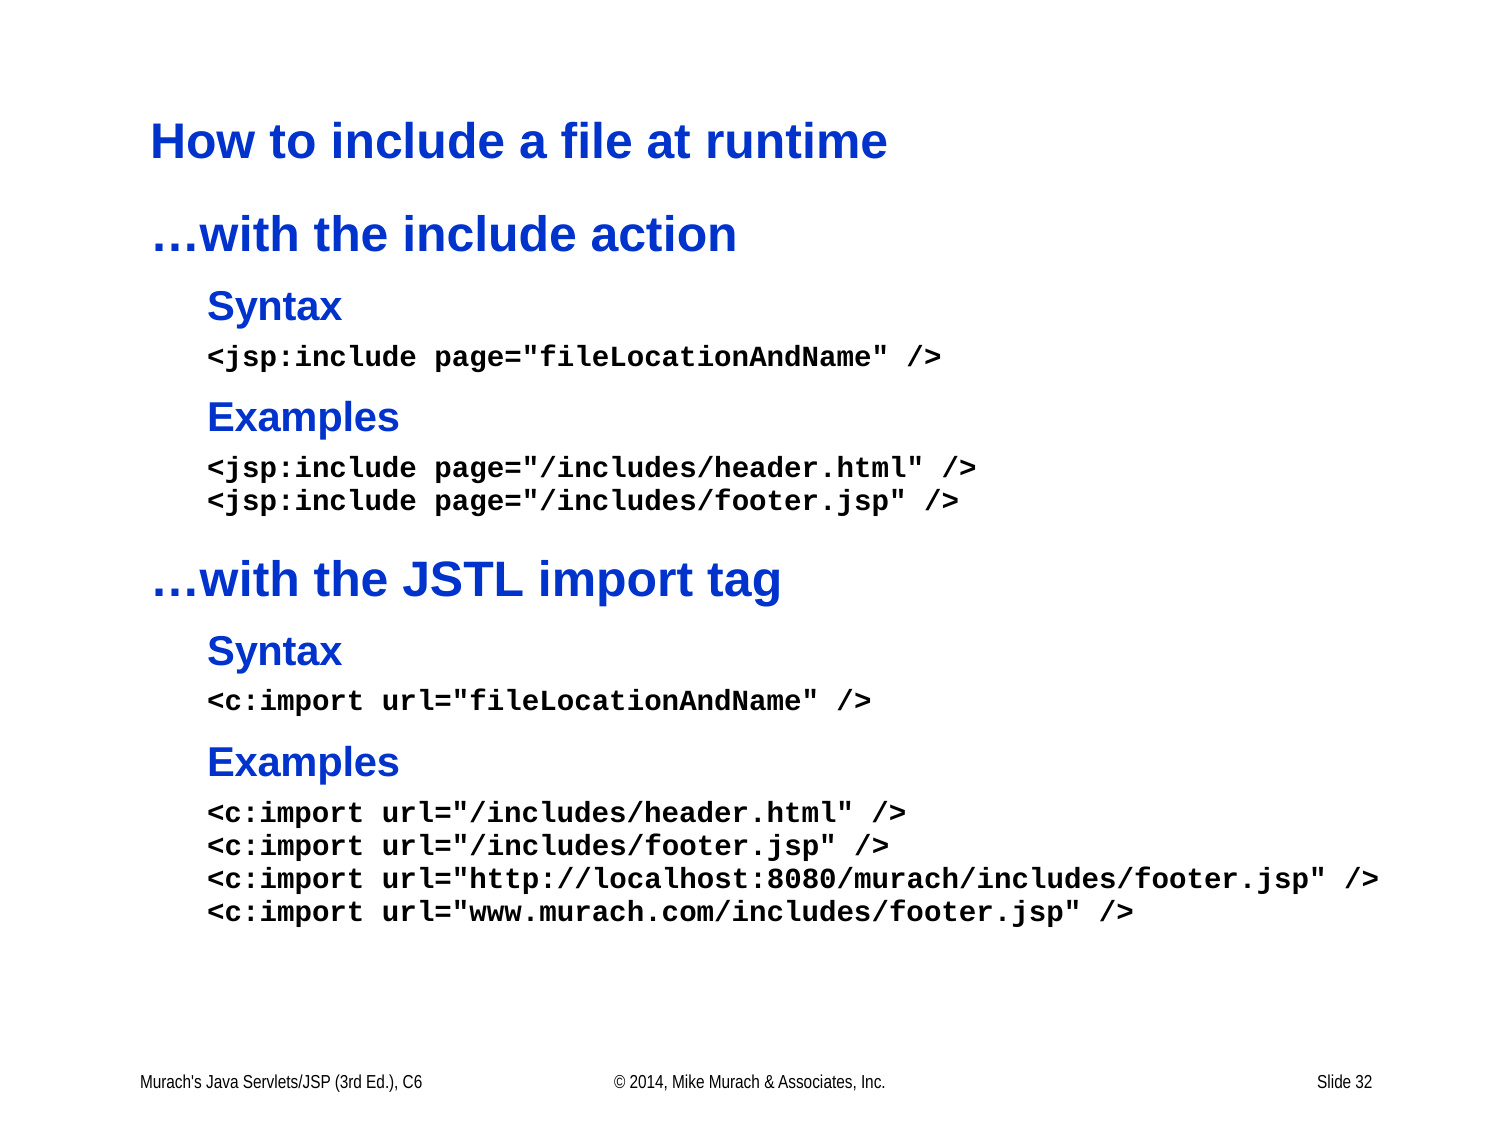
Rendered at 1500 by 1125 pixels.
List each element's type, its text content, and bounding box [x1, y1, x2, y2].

slide_number Slide 32 [1074, 1025, 1388, 1100]
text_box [149, 112, 1349, 173]
slide_number Murach's Java Servlets/JSP (3rd Ed.), C6 [125, 1025, 450, 1100]
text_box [149, 174, 1422, 993]
footer © 2014, Mike Murach & Associates, Inc. [474, 1025, 1025, 1100]
